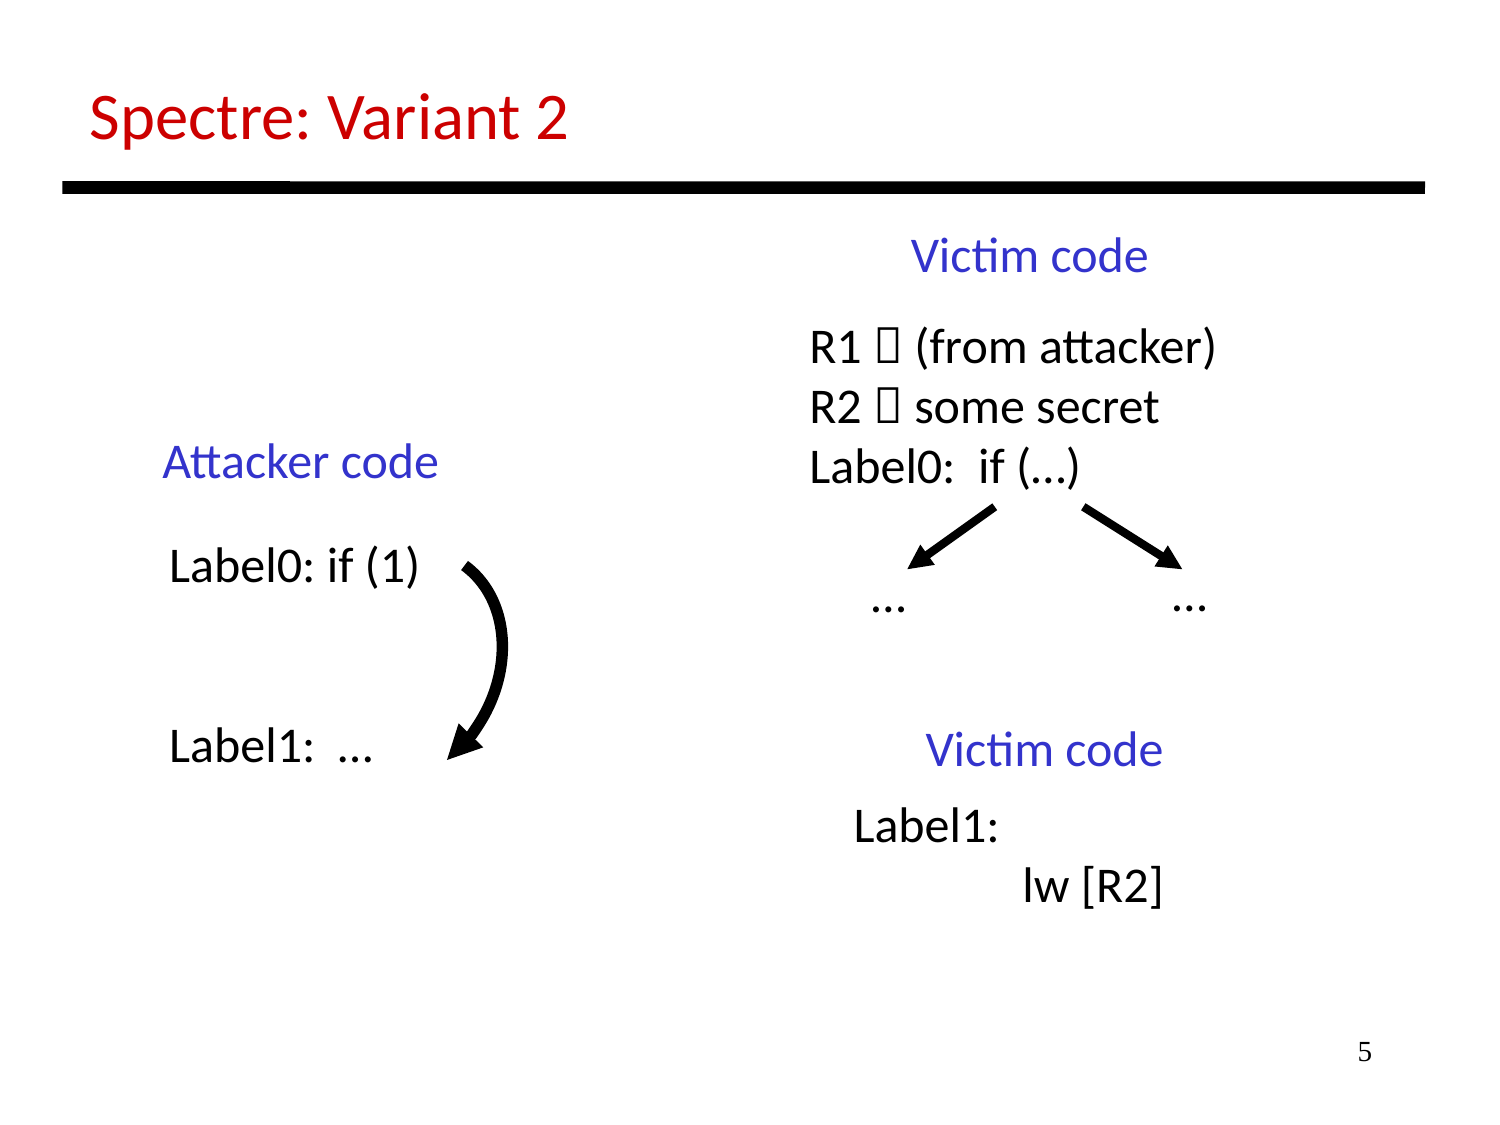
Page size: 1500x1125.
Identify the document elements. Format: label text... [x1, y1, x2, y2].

slide_number 5 [1074, 1025, 1388, 1100]
text_box Attacker code [147, 421, 466, 497]
text_box [391, 565, 503, 760]
text_box Victim code [896, 215, 1176, 290]
text_box Victim code [910, 709, 1191, 784]
text_box … [1157, 553, 1234, 629]
text_box … [856, 555, 933, 631]
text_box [1083, 506, 1183, 570]
text_box Label0: if (1) Label1: … [154, 524, 436, 780]
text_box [907, 506, 995, 570]
text_box Spectre: Variant 2 [75, 65, 586, 160]
text_box Label1: lw [R2] [838, 784, 1179, 920]
text_box R1  (from attacker) R2  some secret Label0: if (…) [794, 305, 1233, 501]
